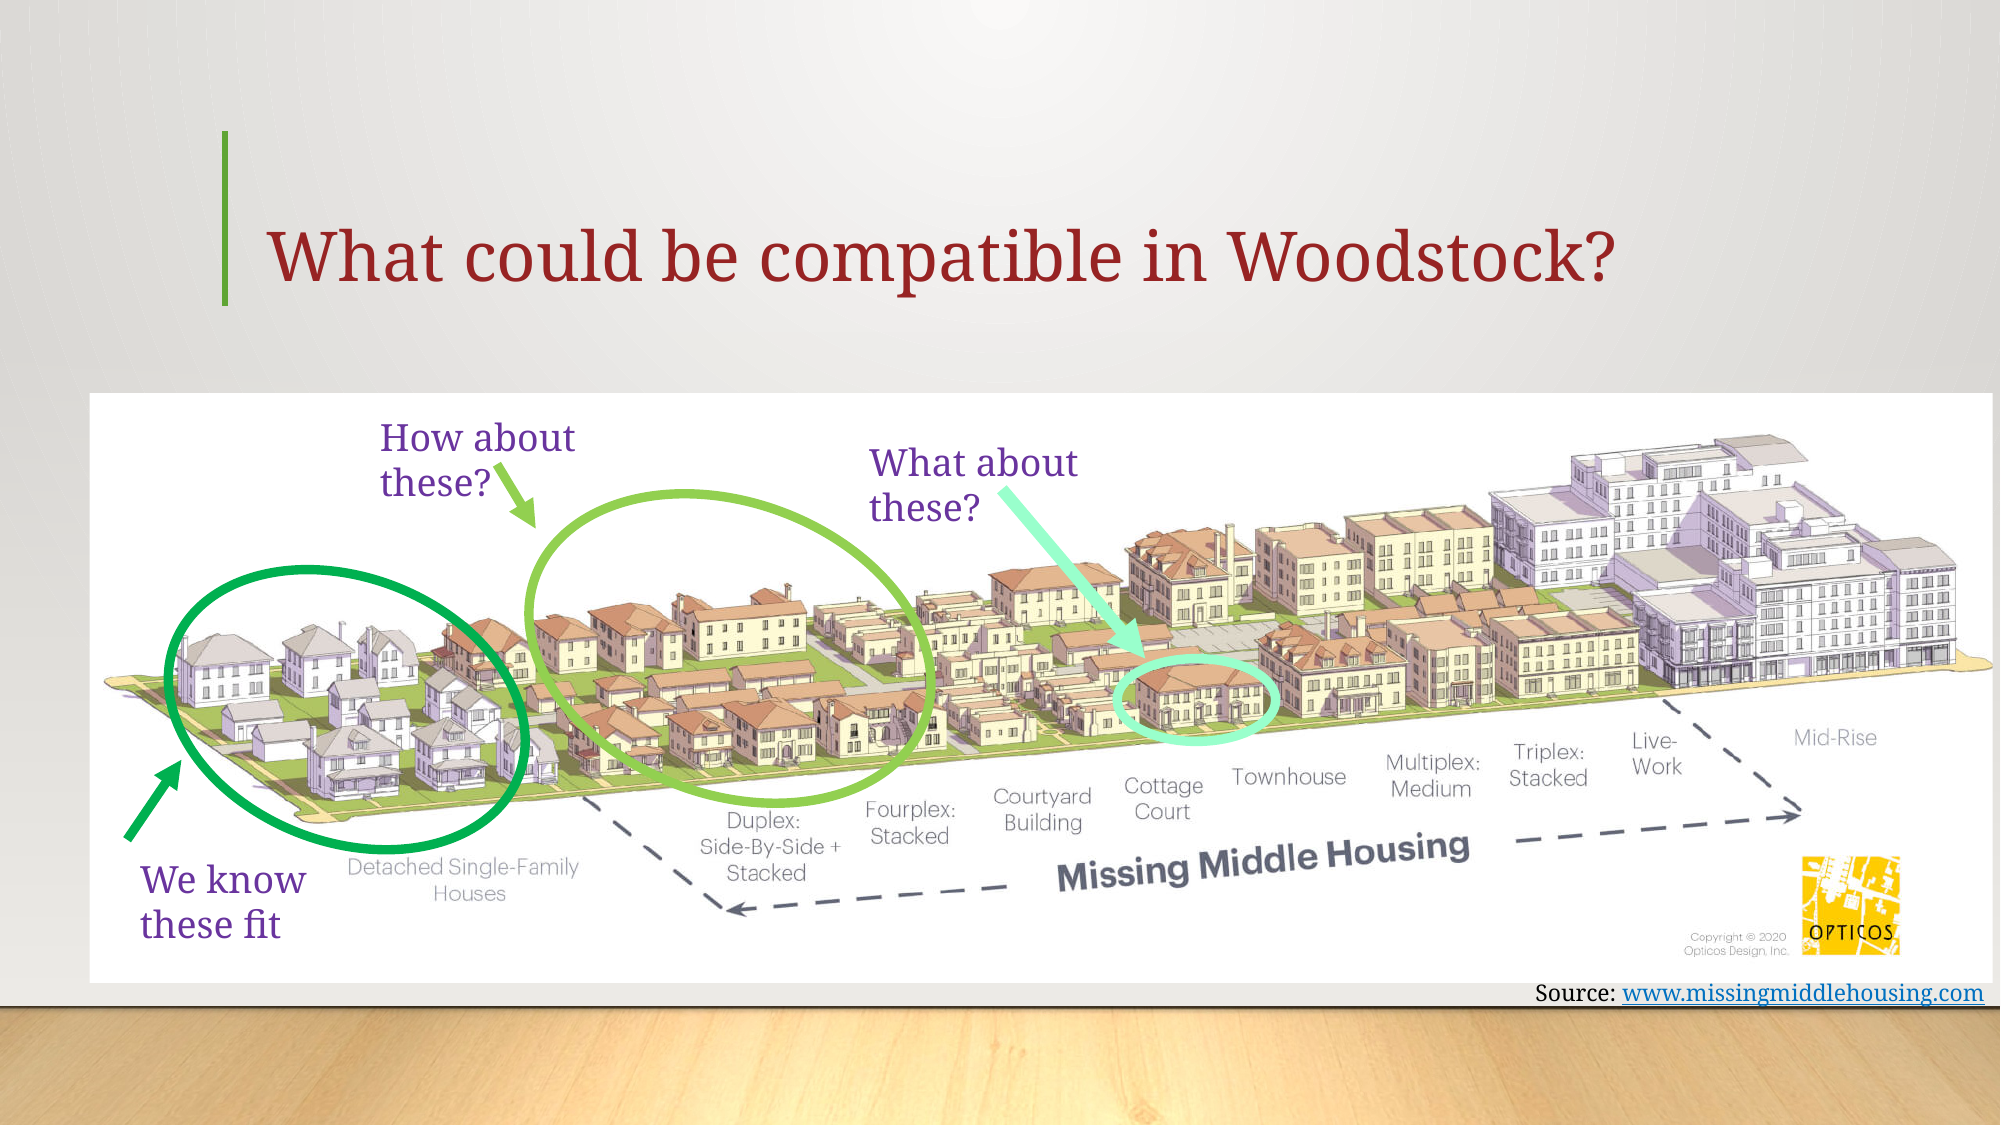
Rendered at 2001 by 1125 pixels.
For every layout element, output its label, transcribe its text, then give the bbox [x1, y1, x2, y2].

picture [0, 1006, 2000, 1125]
title What could be compatible in Woodstock? [251, 131, 1814, 305]
text_box Source: www.missingmiddlehousing.com [1094, 971, 2000, 1018]
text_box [89, 393, 1993, 983]
